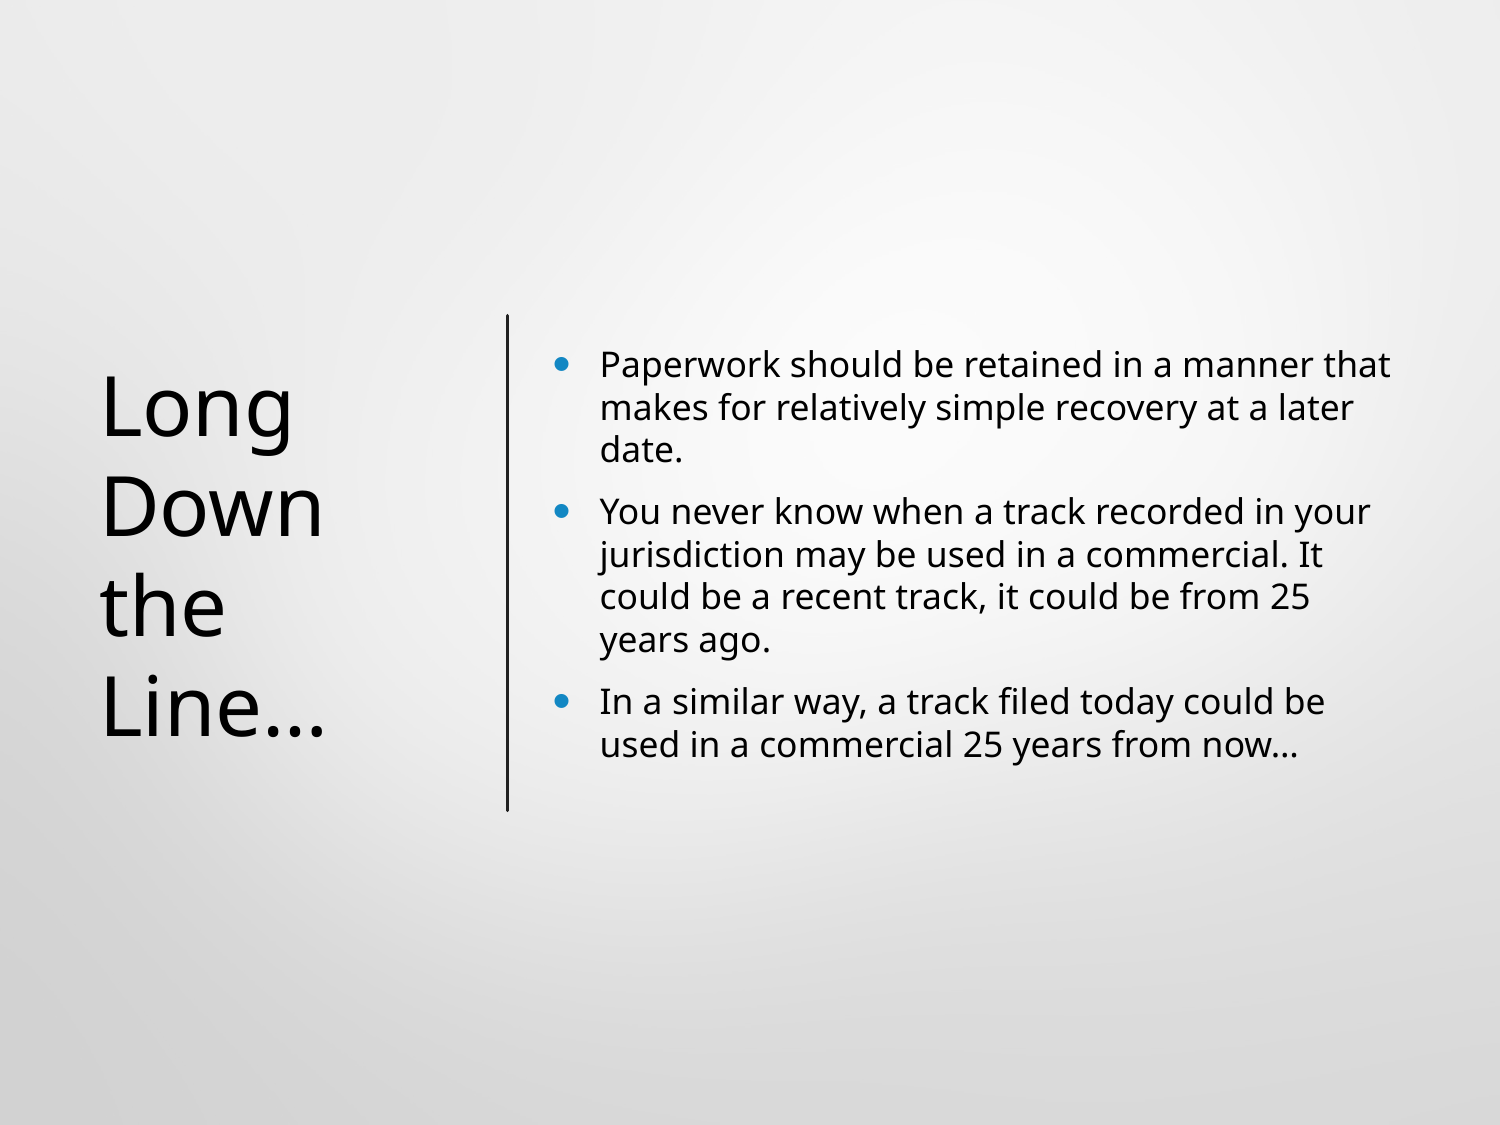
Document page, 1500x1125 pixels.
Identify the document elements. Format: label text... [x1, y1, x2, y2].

list Paperwork should be retained in a manner that makes for relatively simple recovery at a later date. You never know when a track recorded in your jurisdiction may be used in a commercial. It could be a recent track, it could be from 25 years ago. In a similar way, a track filed today could be used in a commercial 25 years from now… [537, 125, 1410, 981]
text_box [0, 0, 1500, 1125]
title Long Down the Line… [84, 125, 475, 981]
